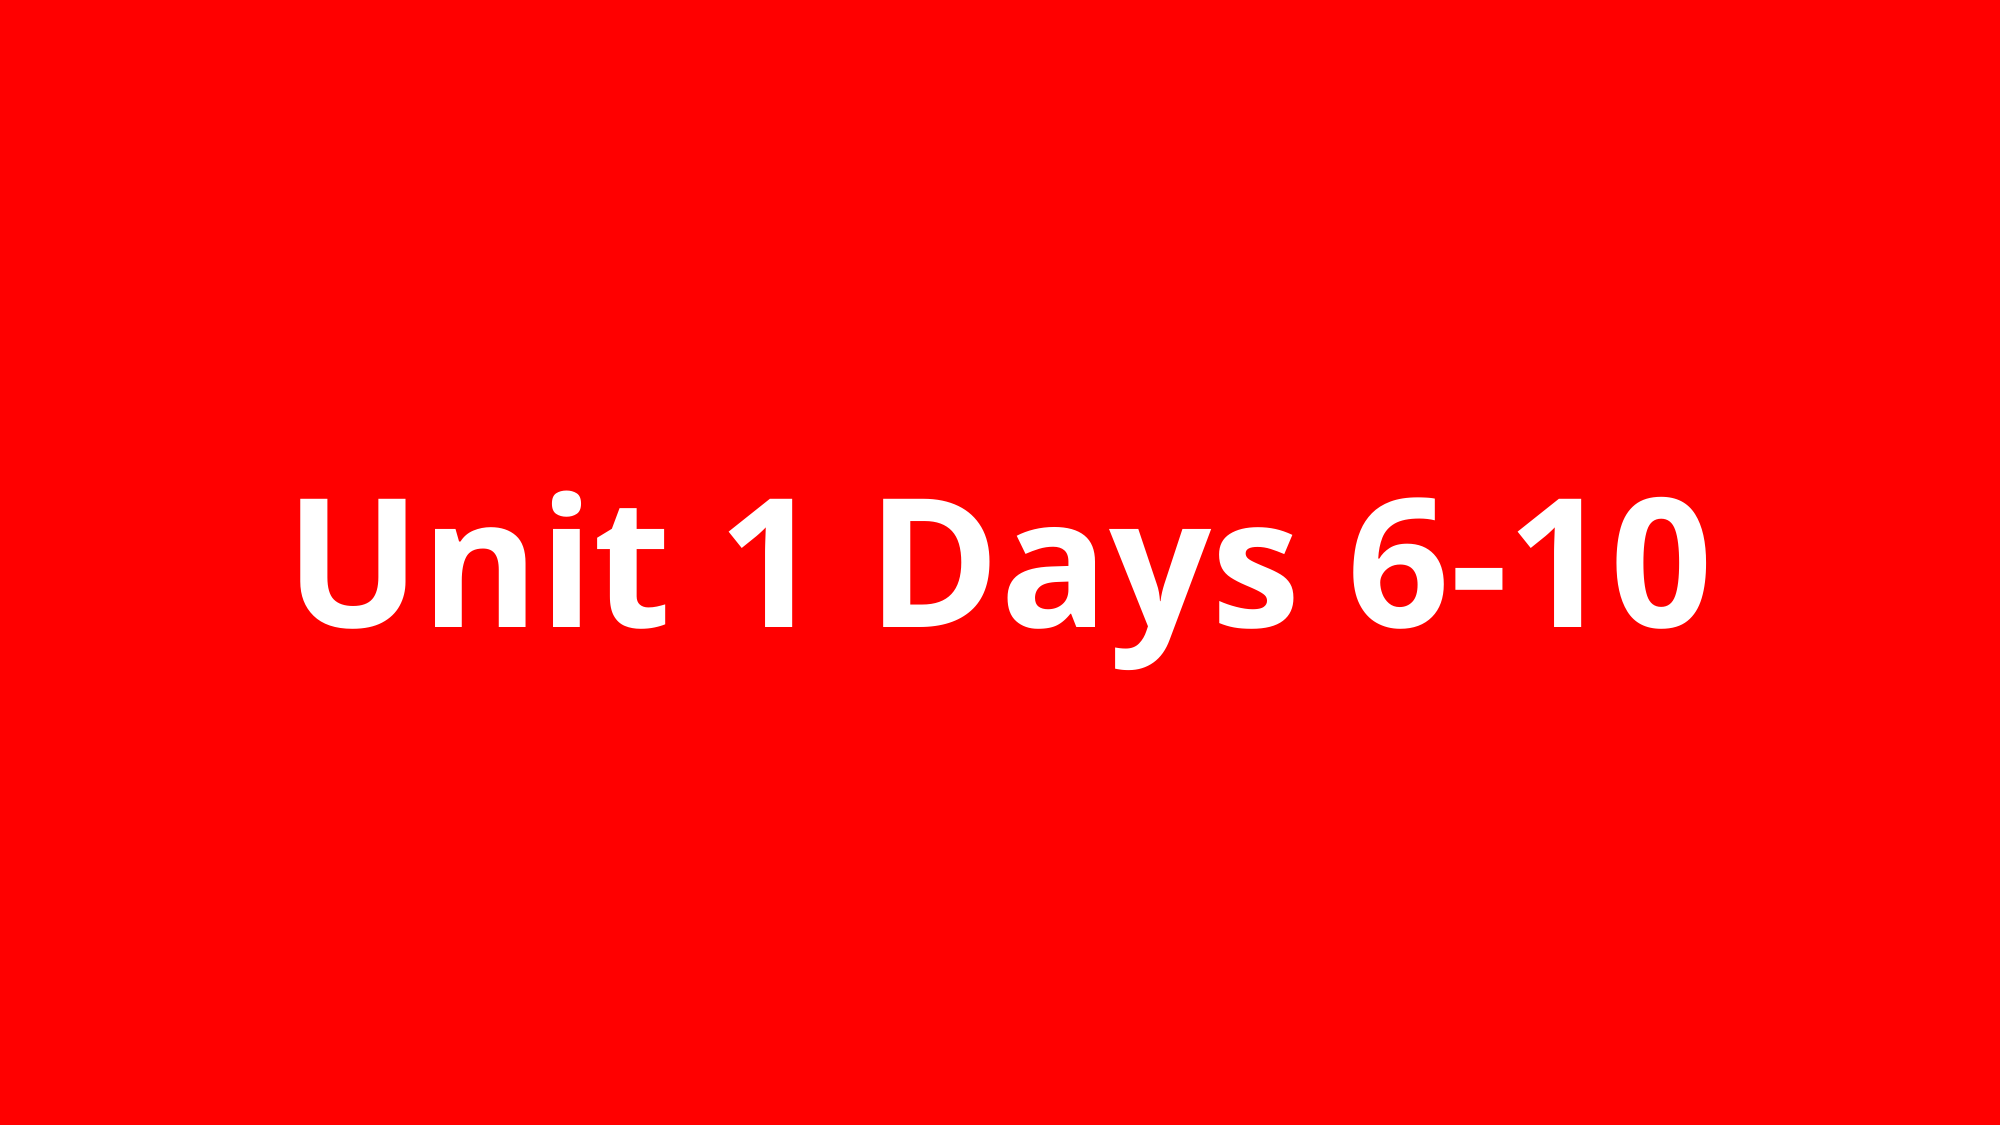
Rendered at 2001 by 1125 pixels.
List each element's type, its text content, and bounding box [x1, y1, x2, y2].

title Unit 1 Days 6-10 [249, 281, 1750, 674]
